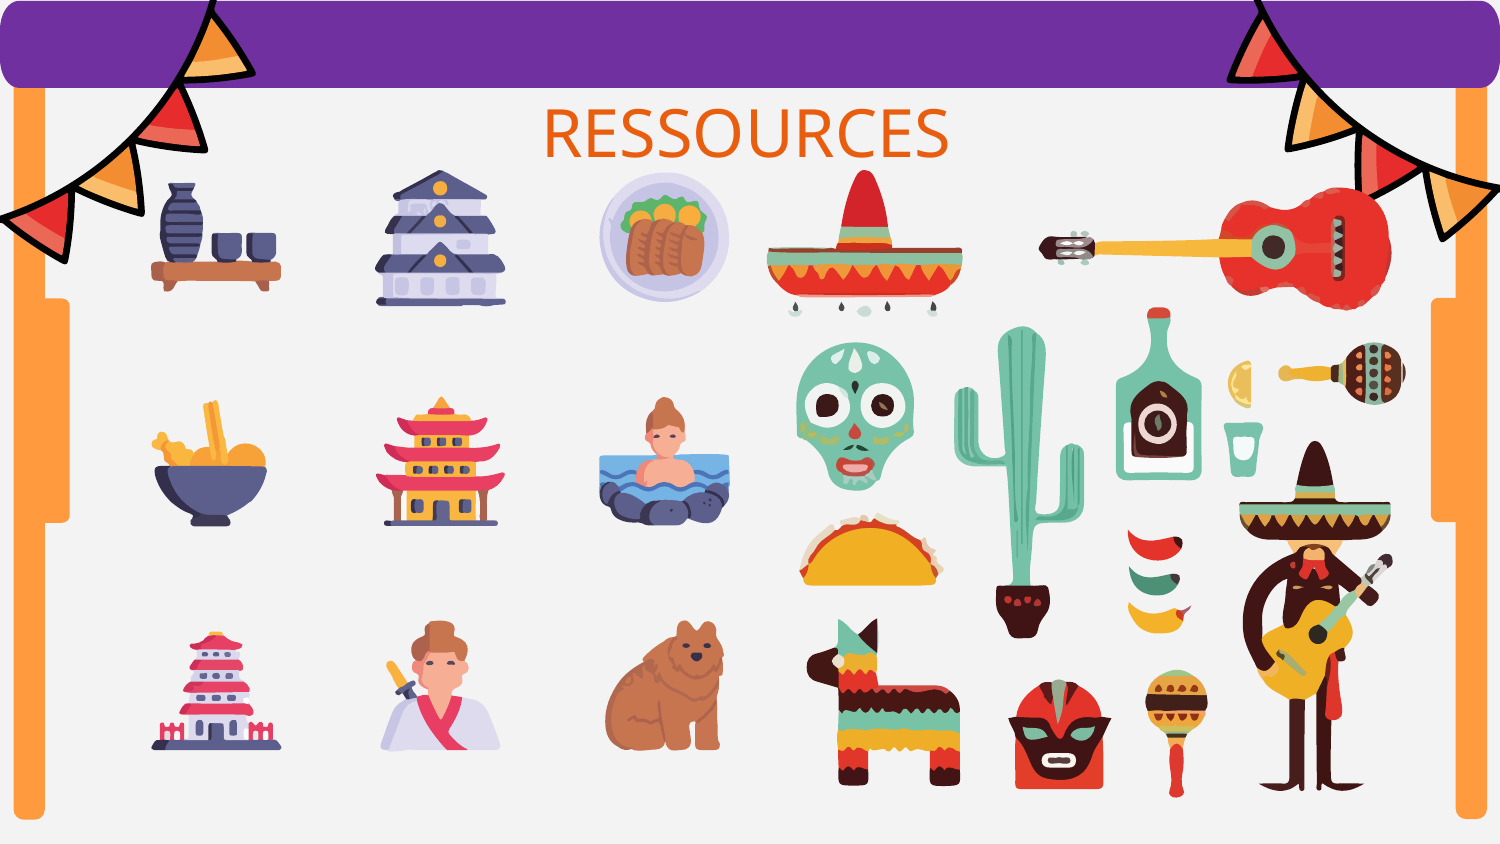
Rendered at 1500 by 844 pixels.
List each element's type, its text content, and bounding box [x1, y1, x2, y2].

picture [766, 169, 1406, 799]
title RESSOURCES [114, 92, 1379, 170]
picture [150, 169, 731, 752]
